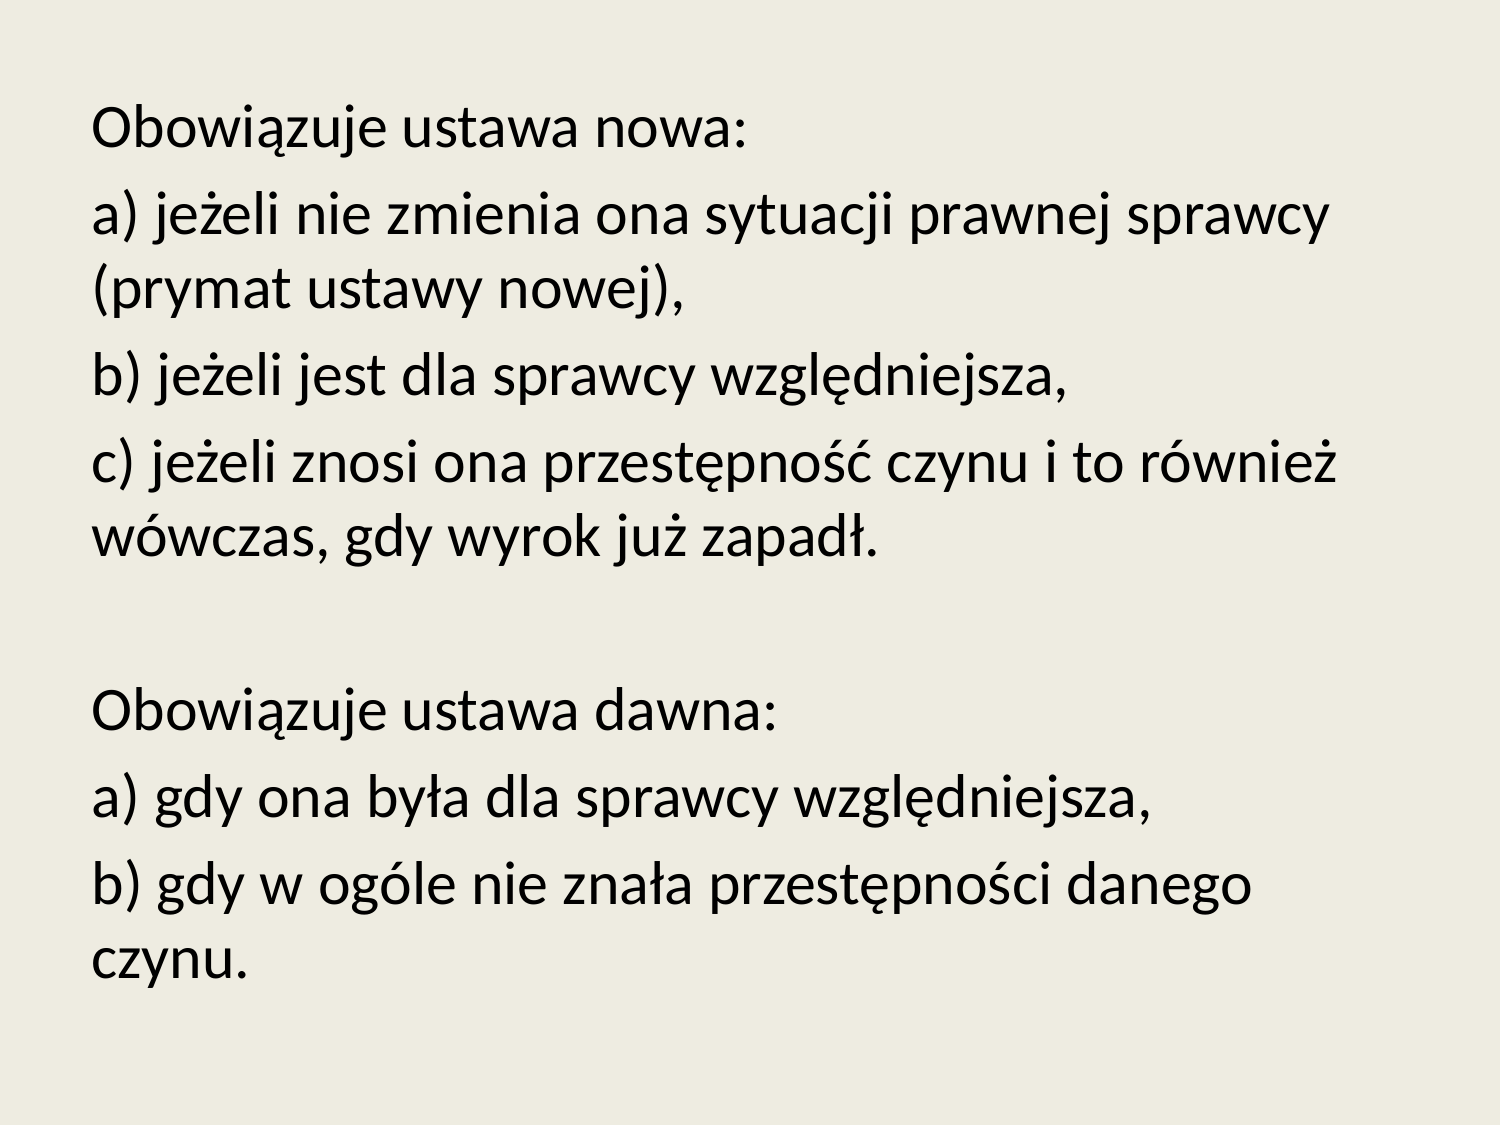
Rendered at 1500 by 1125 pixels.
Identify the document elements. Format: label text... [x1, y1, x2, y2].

list Obowiązuje ustawa nowa: a) jeżeli nie zmienia ona sytuacji prawnej sprawcy (prymat ustawy nowej), b) jeżeli jest dla sprawcy względniejsza, c) jeżeli znosi ona przestępność czynu i to również wówczas, gdy wyrok już zapadł. Obowiązuje ustawa dawna: a) gdy ona była dla sprawcy względniejsza, b) gdy w ogóle nie znała przestępności danego czynu. [76, 78, 1425, 1005]
